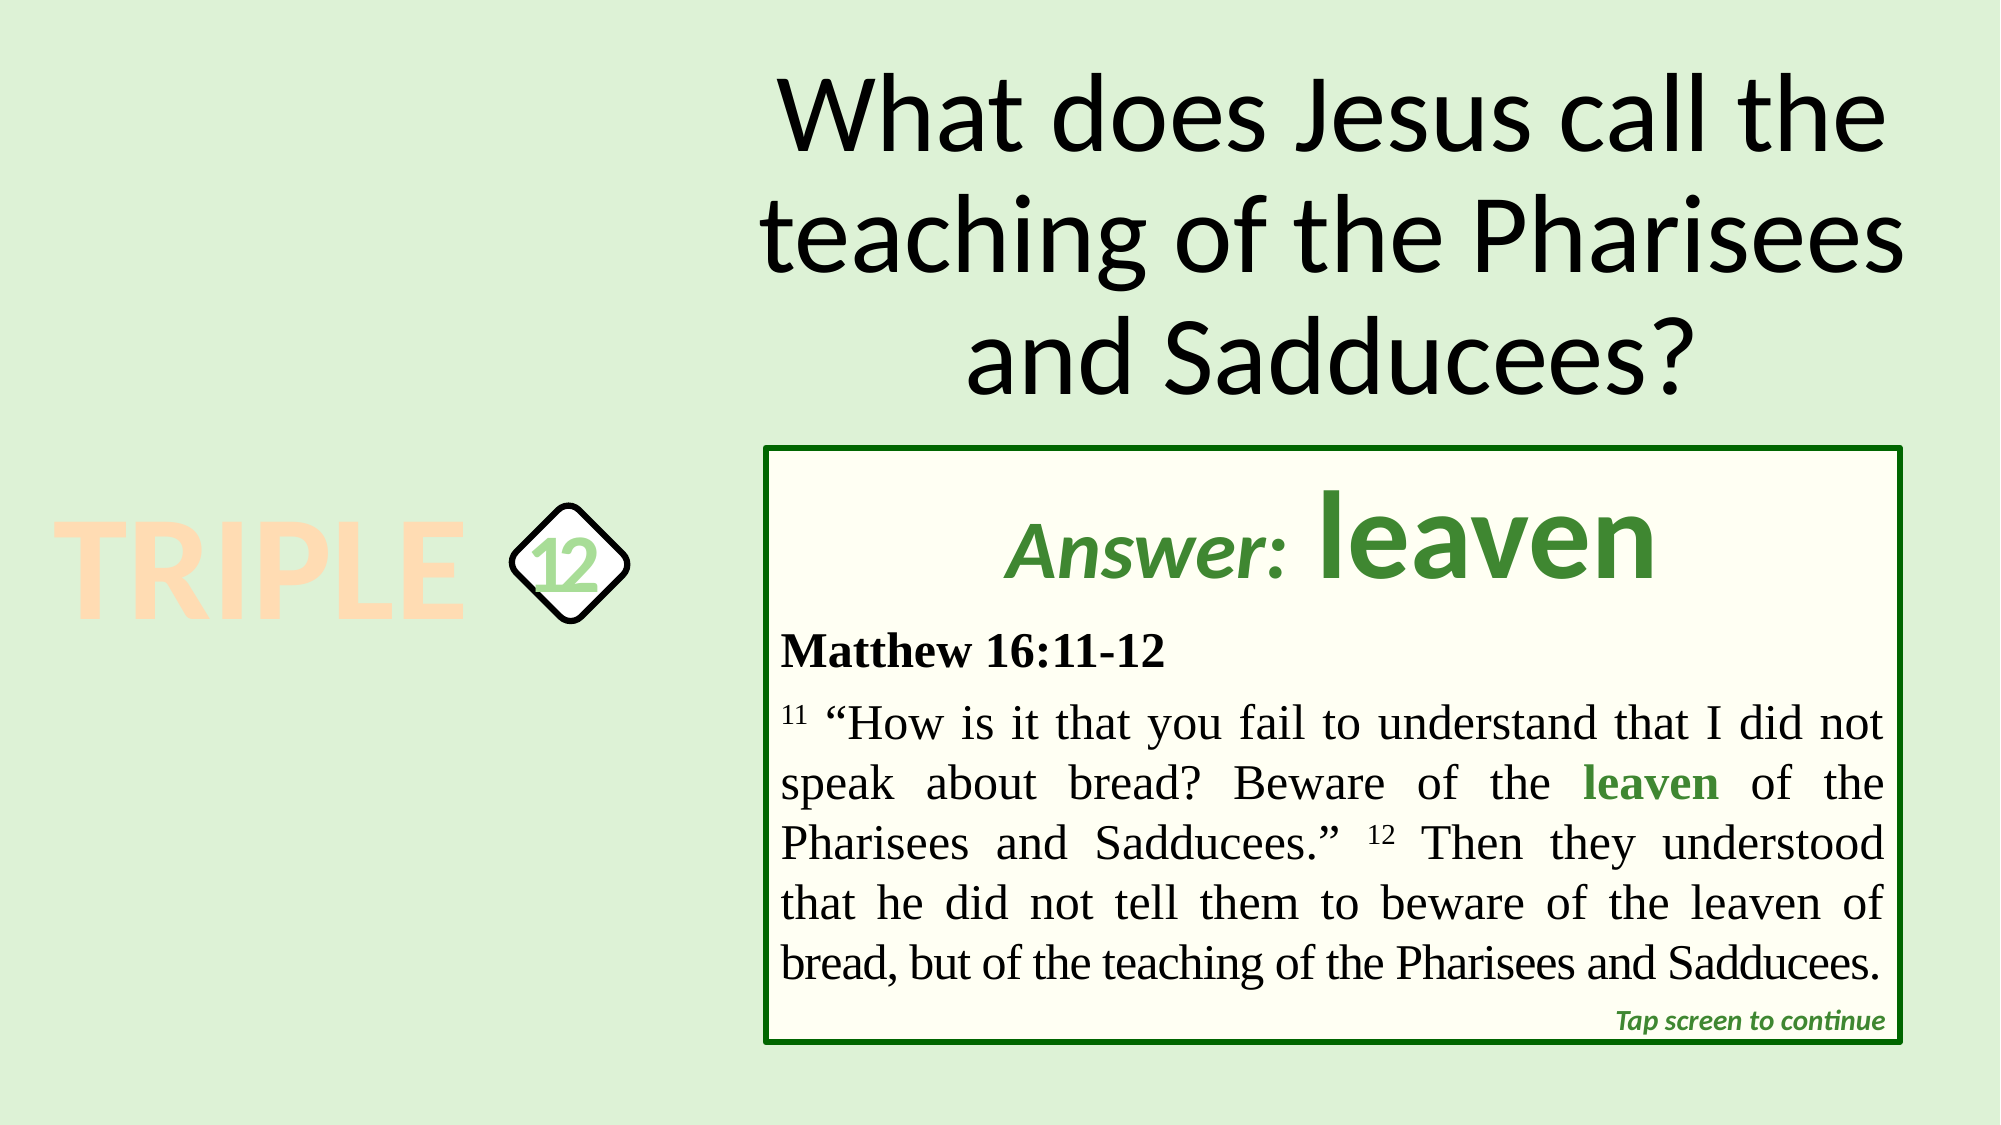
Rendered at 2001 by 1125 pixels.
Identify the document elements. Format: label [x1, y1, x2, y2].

text_box [0, 0, 2000, 1125]
